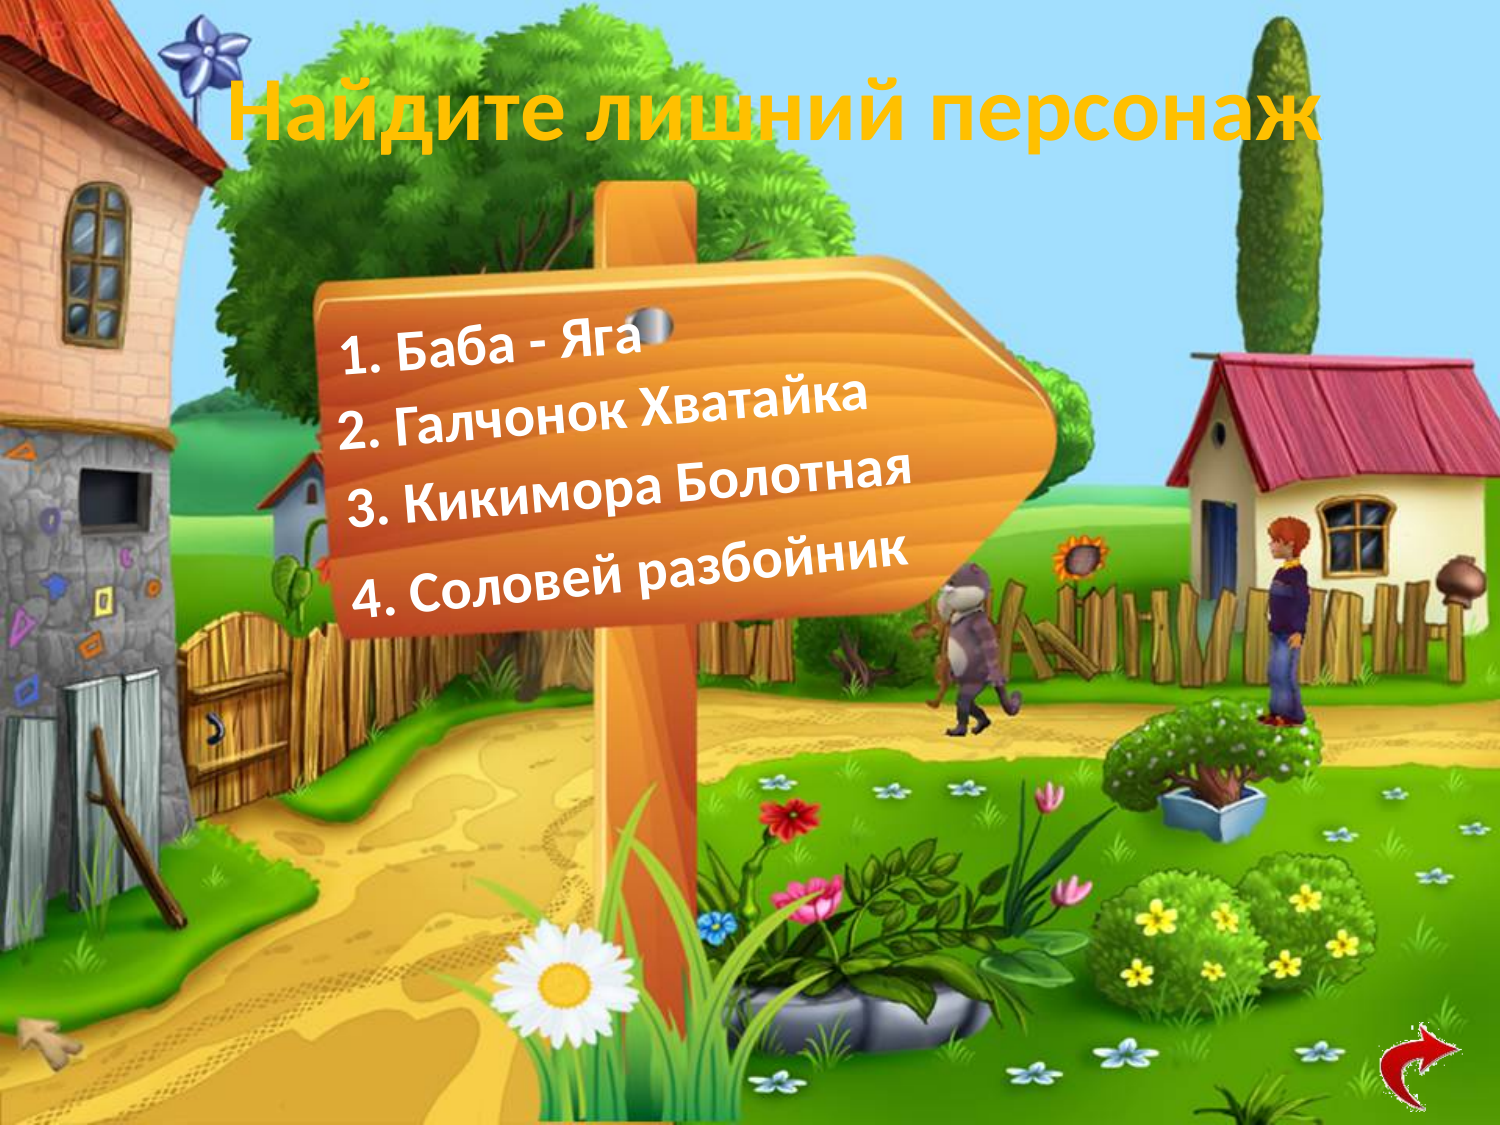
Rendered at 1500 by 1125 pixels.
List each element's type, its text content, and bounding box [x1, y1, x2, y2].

text_box 2. Галчонок Хватайка [318, 341, 888, 471]
text_box 3. Кикимора Болотная [328, 416, 931, 549]
title Найдите лишний персонаж [100, 32, 1451, 175]
text_box 1. Баба - Яга [319, 285, 660, 385]
picture [0, 0, 1500, 1125]
text_box 4. Соловей разбойник [332, 502, 927, 640]
